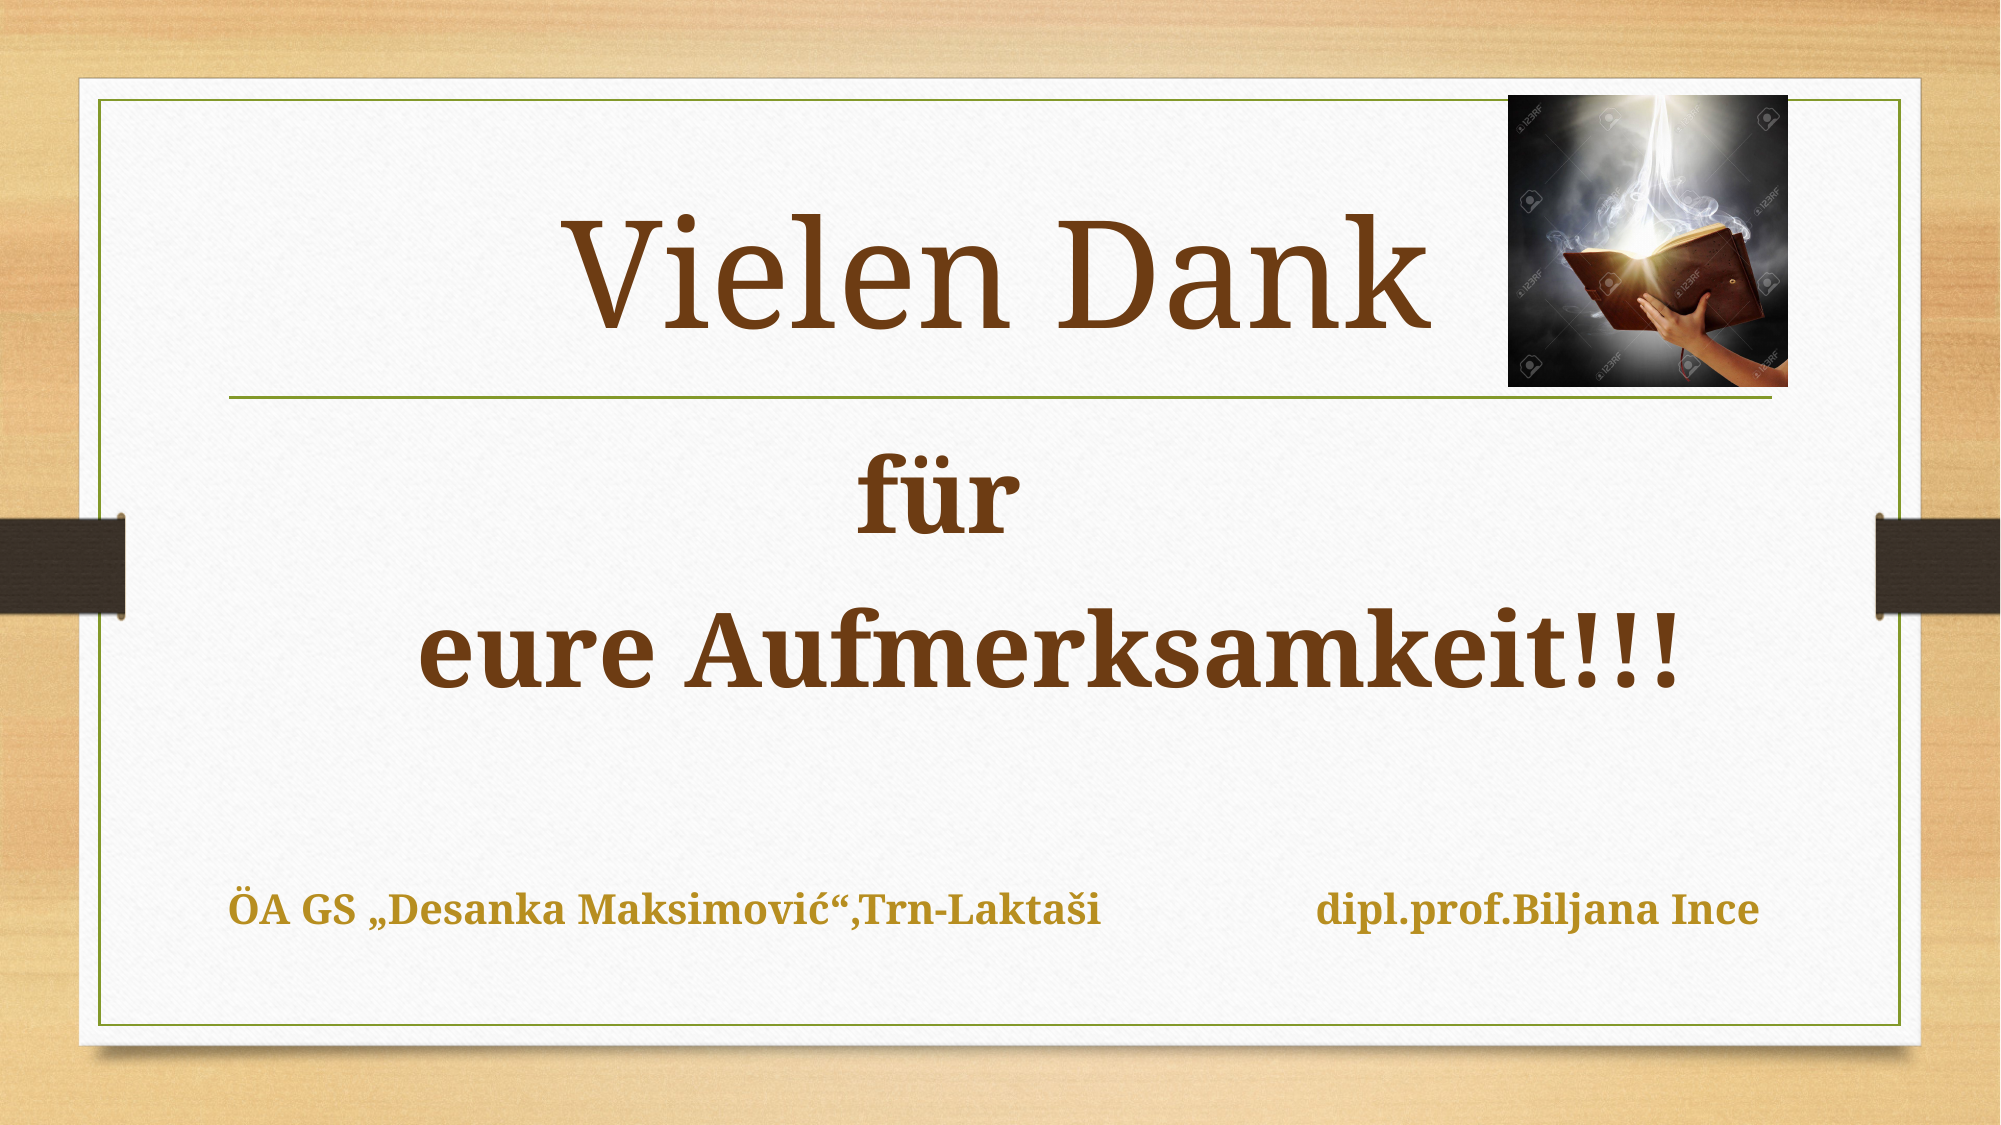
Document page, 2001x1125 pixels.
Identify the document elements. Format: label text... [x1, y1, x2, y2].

picture [0, 0, 2001, 1125]
list für eure Aufmerksamkeit!!! ÖA GS „Desanka Maksimović“,Trn-Laktaši dipl.prof.Biljana Ince [212, 419, 1788, 964]
title Vielen Dank [212, 161, 1508, 375]
